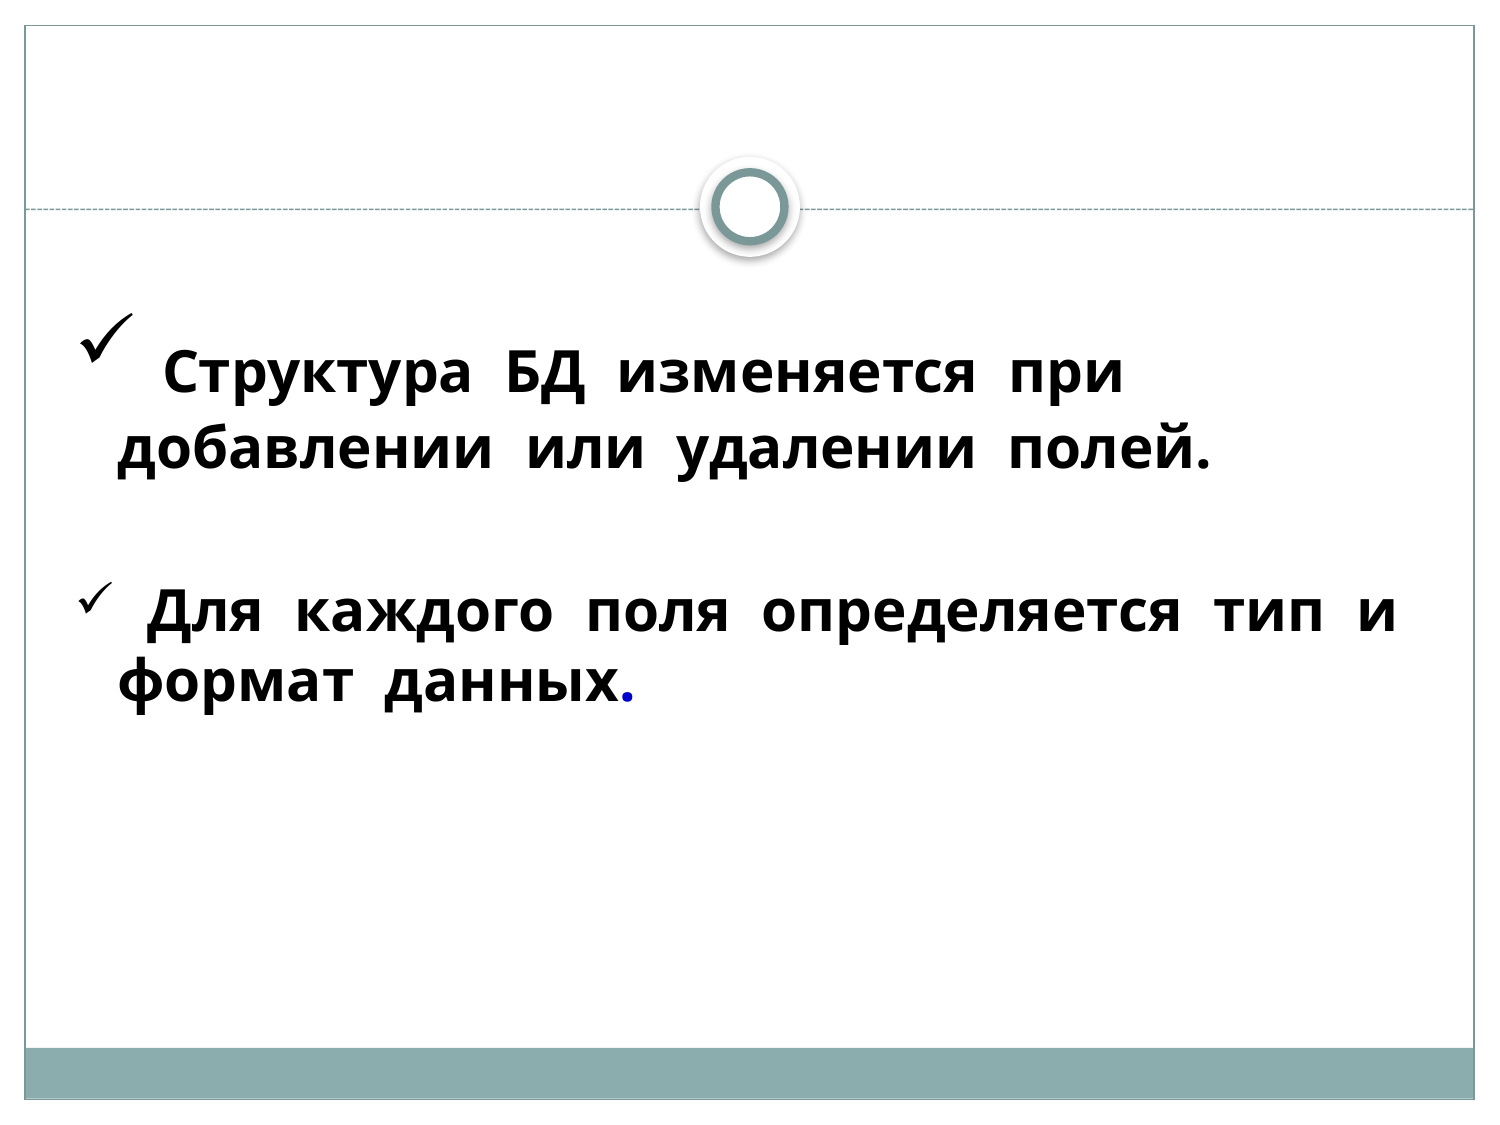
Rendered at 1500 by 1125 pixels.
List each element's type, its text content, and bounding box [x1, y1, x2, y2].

list Структура БД изменяется при добавлении или удалении полей. Для каждого поля определяется тип и формат данных. [0, 292, 1442, 1012]
